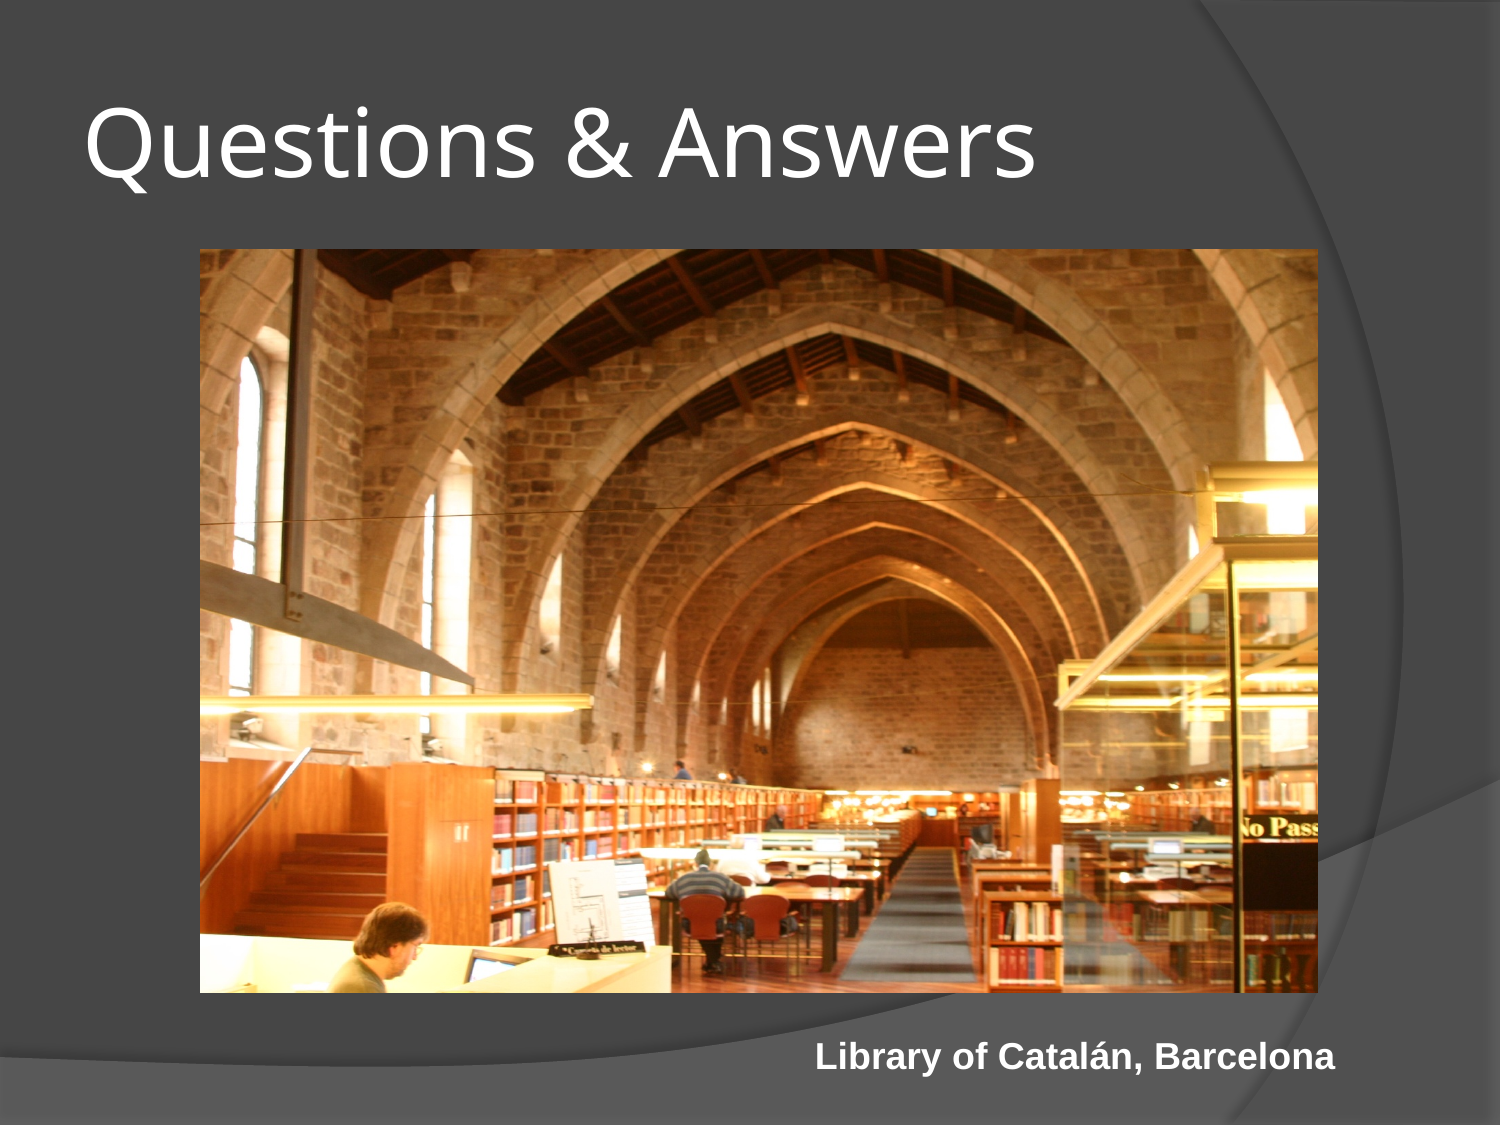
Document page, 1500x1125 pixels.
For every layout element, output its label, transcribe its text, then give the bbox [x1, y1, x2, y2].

title Questions & Answers [75, 45, 1413, 233]
text_box Library of Catalán, Barcelona [800, 1024, 1363, 1085]
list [199, 249, 1319, 993]
